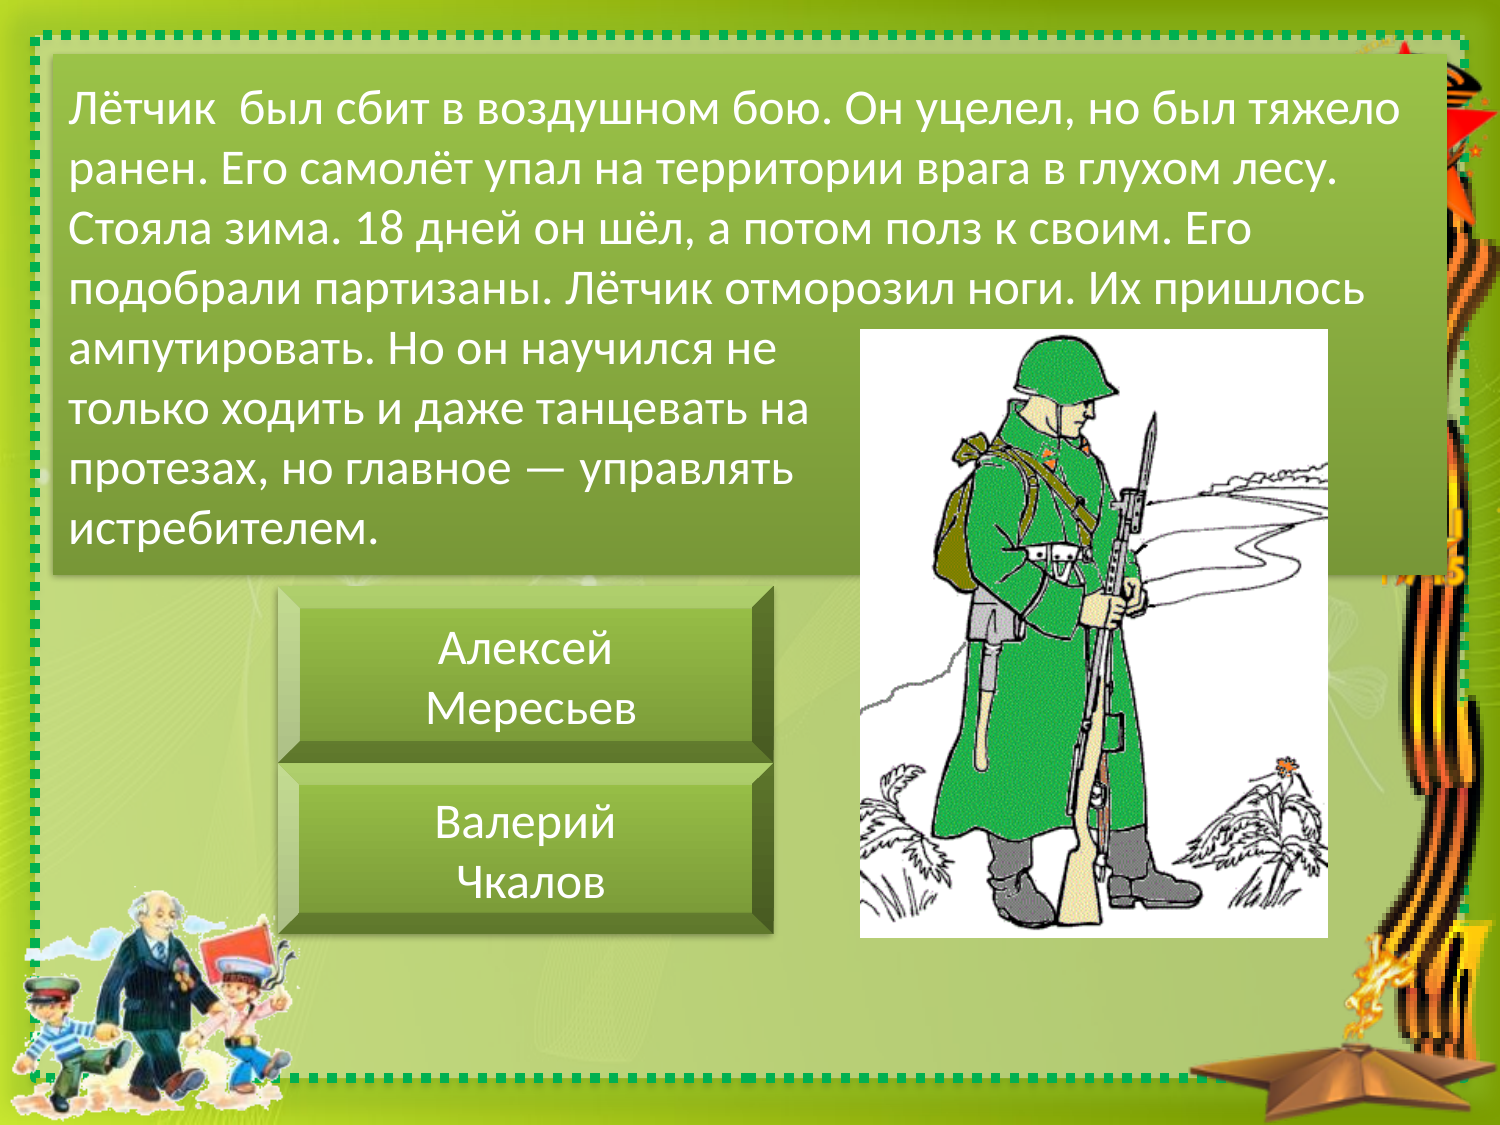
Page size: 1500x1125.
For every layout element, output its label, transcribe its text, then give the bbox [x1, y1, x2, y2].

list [859, 329, 1328, 938]
picture [0, 0, 1500, 1125]
text_box Алексей Мересьев [277, 586, 774, 762]
title Лётчик был сбит в воздушном бою. Он уцелел, но был тяжело ранен. Его самолёт упал на территории врага в глухом лесу. Стояла зима. 18 дней он шёл, а потом полз к своим. Его подобрали партизаны. Лётчик отморозил ноги. Их пришлось ампутировать. Но он научился не только ходить и даже танцевать на протезах, но главное — управлять истребителем. [52, 54, 1448, 575]
text_box Валерий Чкалов [277, 763, 774, 935]
